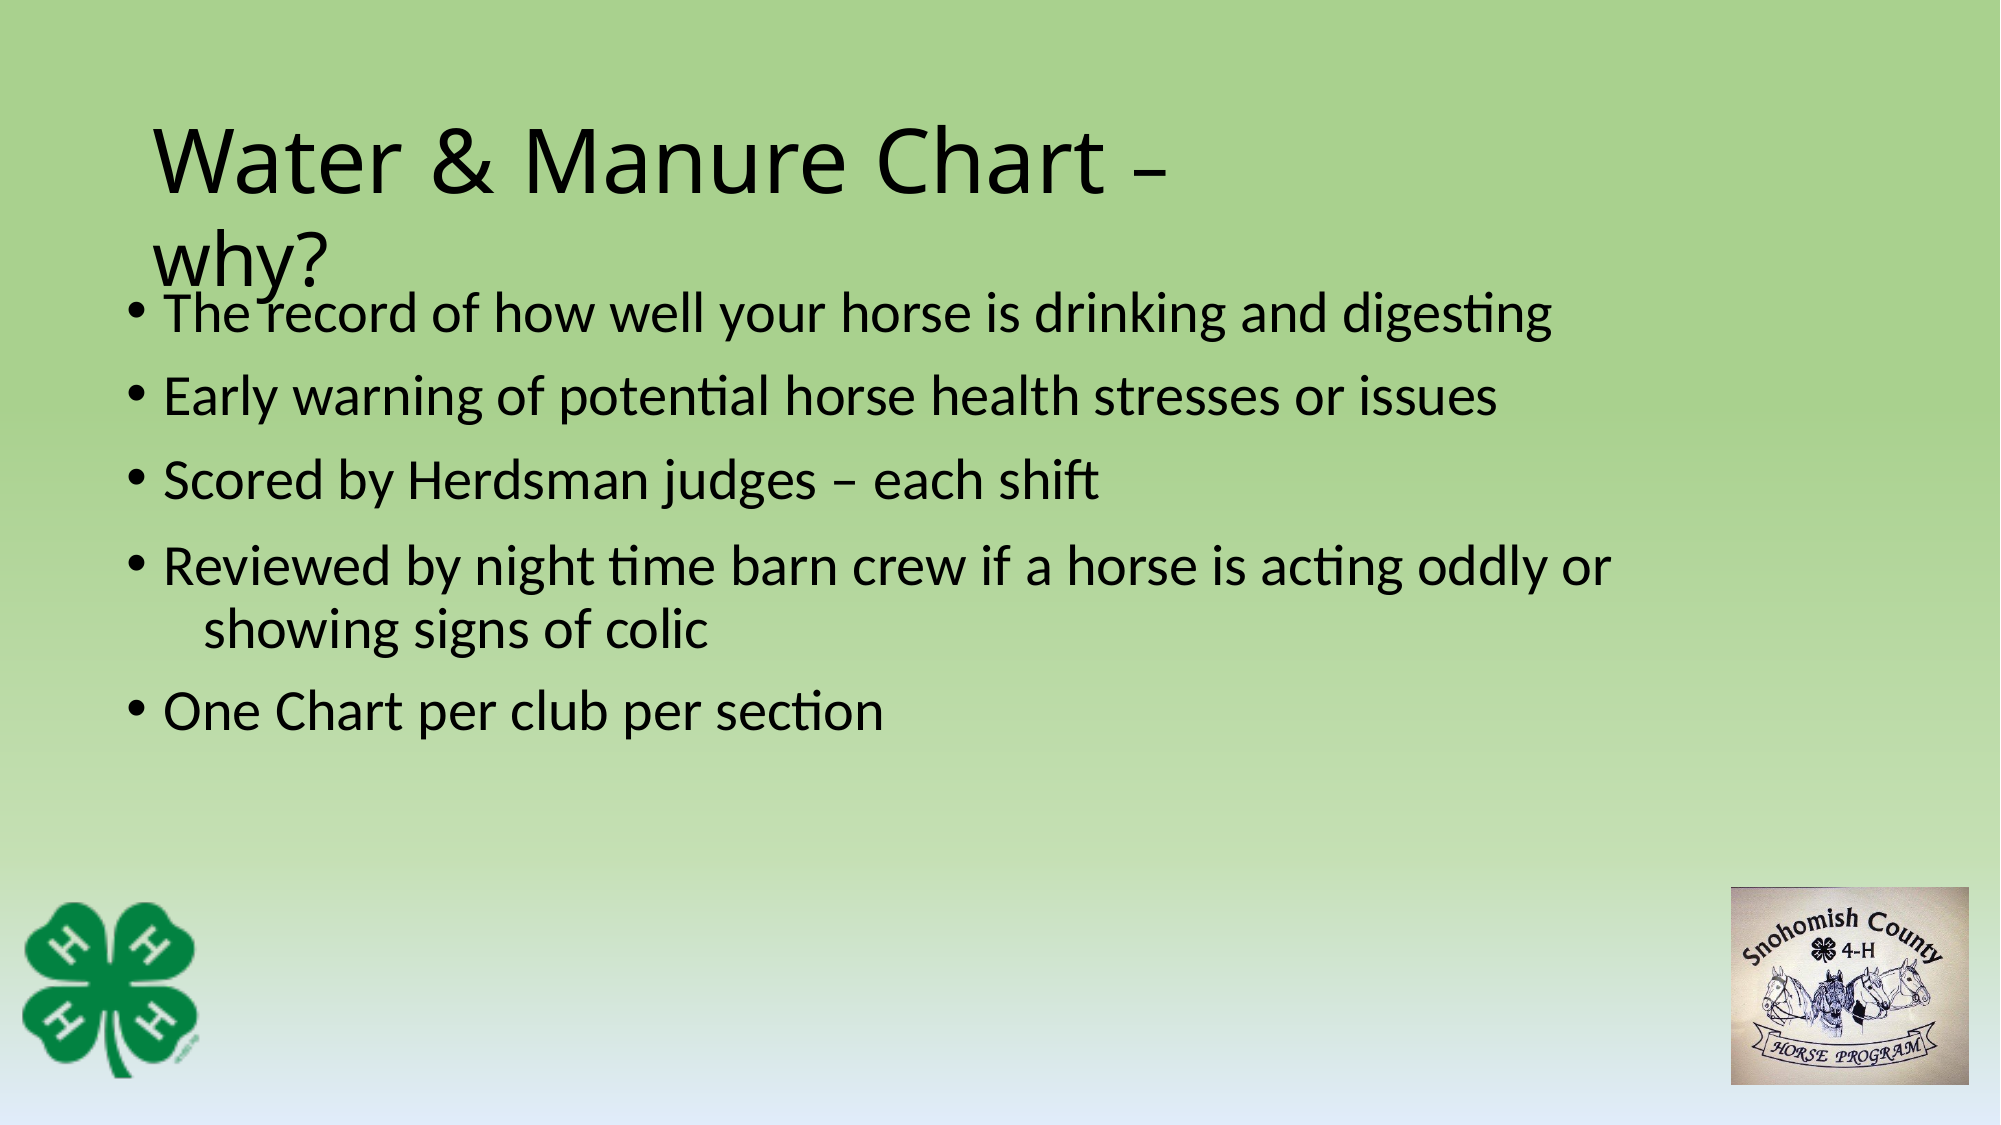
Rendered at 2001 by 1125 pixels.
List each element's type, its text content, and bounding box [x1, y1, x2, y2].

title Water & Manure Chart – why? [150, 102, 1232, 259]
text_box The record of how well your horse is drinking and digesting Early warning of potential horse health stresses or issues Scored by Herdsman judges – each shift Reviewed by night time barn crew if a horse is acting oddly or showing signs of colic One Chart per club per section [124, 259, 1620, 742]
picture [0, 0, 2000, 1125]
